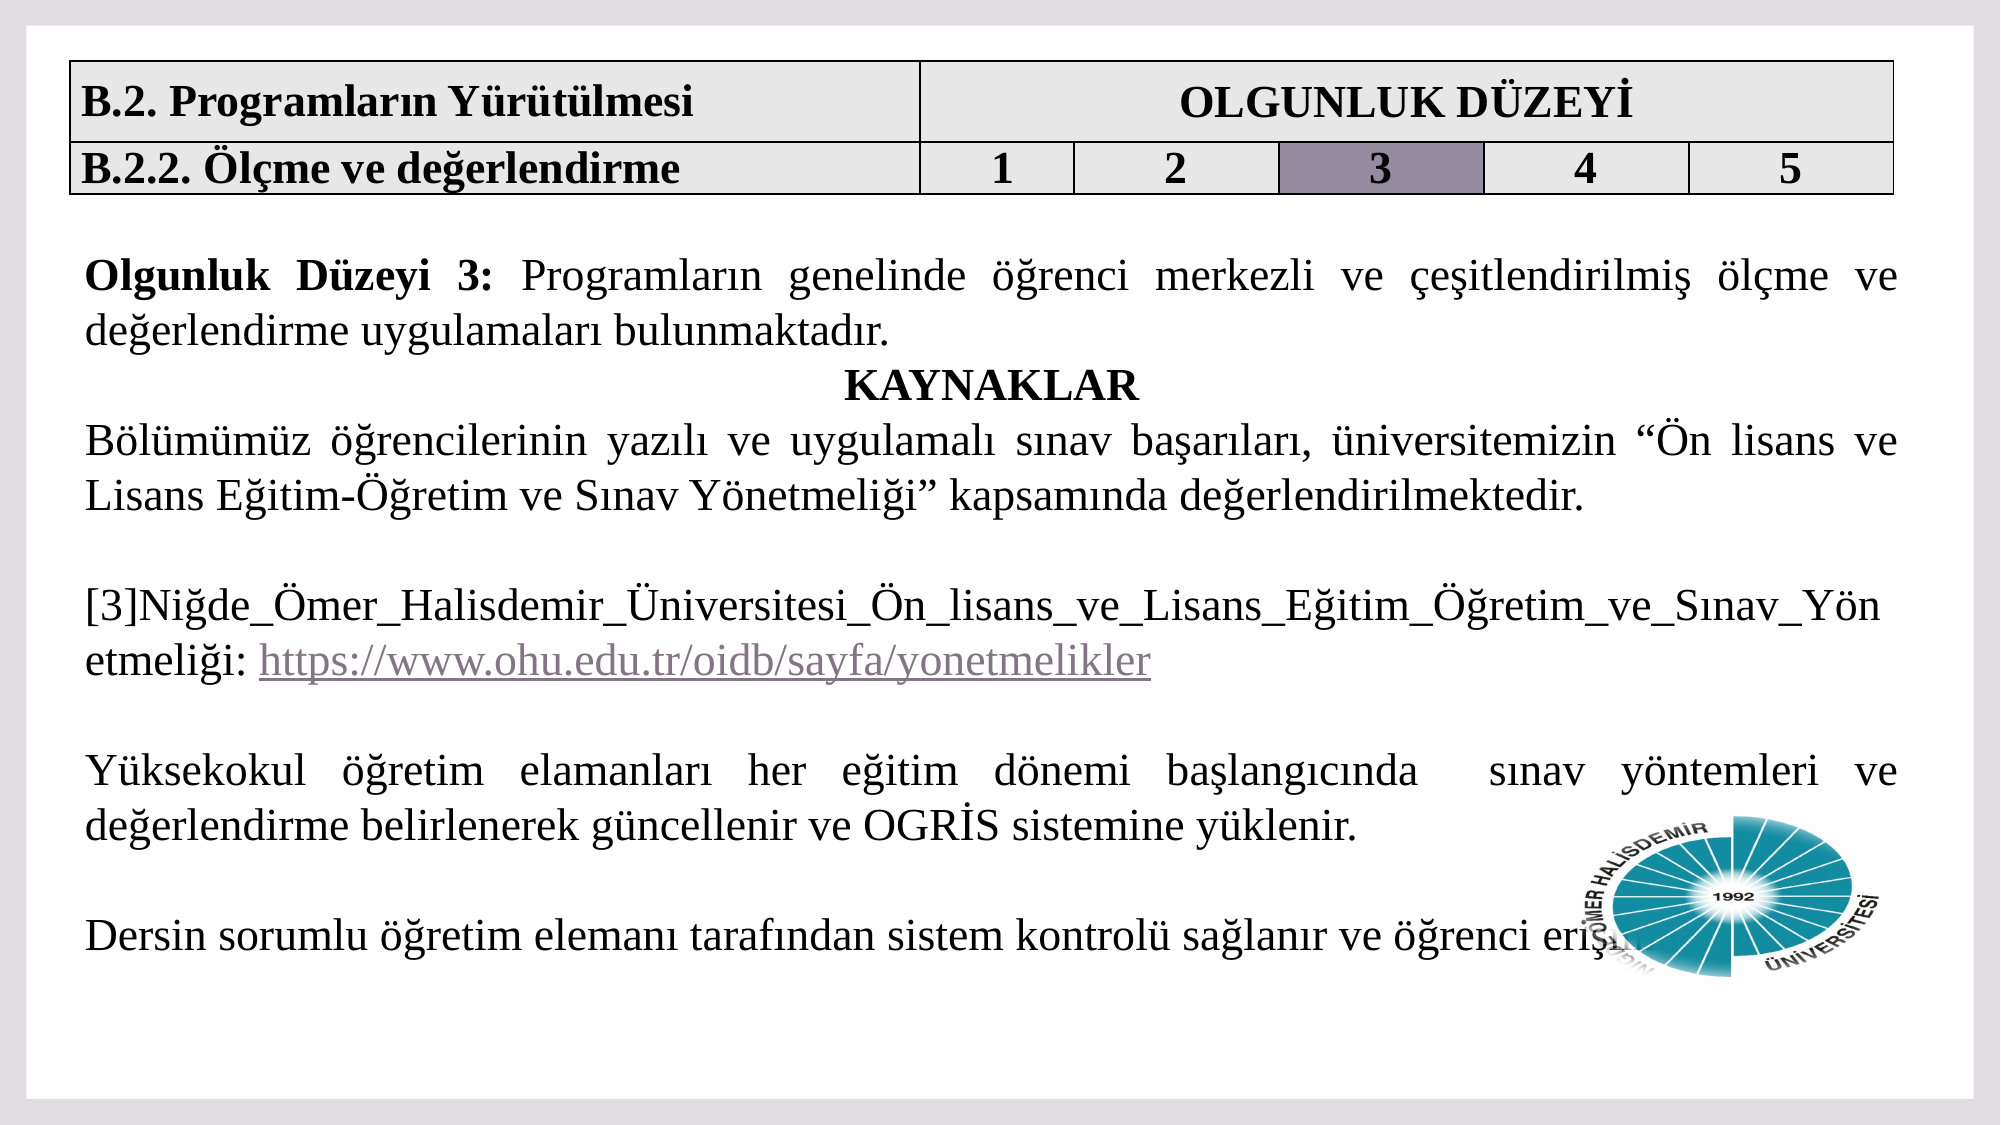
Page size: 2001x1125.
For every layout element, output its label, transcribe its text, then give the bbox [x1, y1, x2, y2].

table_cell 3 [1280, 143, 1483, 193]
table_cell 4 [1485, 143, 1688, 193]
picture [1549, 797, 1914, 996]
table_cell B.2.2. Ölçme ve değerlendirme [71, 143, 919, 193]
table_header OLGUNLUK DÜZEYİ [921, 62, 1893, 141]
table_header B.2. Programların Yürütülmesi [71, 62, 919, 141]
table_cell 5 [1690, 143, 1893, 193]
text_box Olgunluk Düzeyi 3: Programların genelinde öğrenci merkezli ve çeşitlendirilmiş ölçme ve değerlendirme uygulamaları bulunmaktadır. KAYNAKLAR Bölümümüz öğrencilerinin yazılı ve uygulamalı sınav başarıları, üniversitemizin “Ön lisans ve Lisans Eğitim-Öğretim ve Sınav Yönetmeliği” kapsamında değerlendirilmektedir. [3]Niğde_Ömer_Halisdemir_Üniversitesi_Ön_lisans_ve_Lisans_Eğitim_Öğretim_ve_Sınav_Yönetmeliği: https://www.ohu.edu.tr/oidb/sayfa/yonetmelikler Yüksekokul öğretim elamanları her eğitim dönemi başlangıcında sınav yöntemleri ve değerlendirme belirlenerek güncellenir ve OGRİS sistemine yüklenir. Dersin sorumlu öğretim elemanı tarafından sistem kontrolü sağlanır ve öğrenci erişimine açılır. [70, 237, 1914, 1022]
table_cell 1 [921, 143, 1073, 193]
table_cell 2 [1075, 143, 1278, 193]
